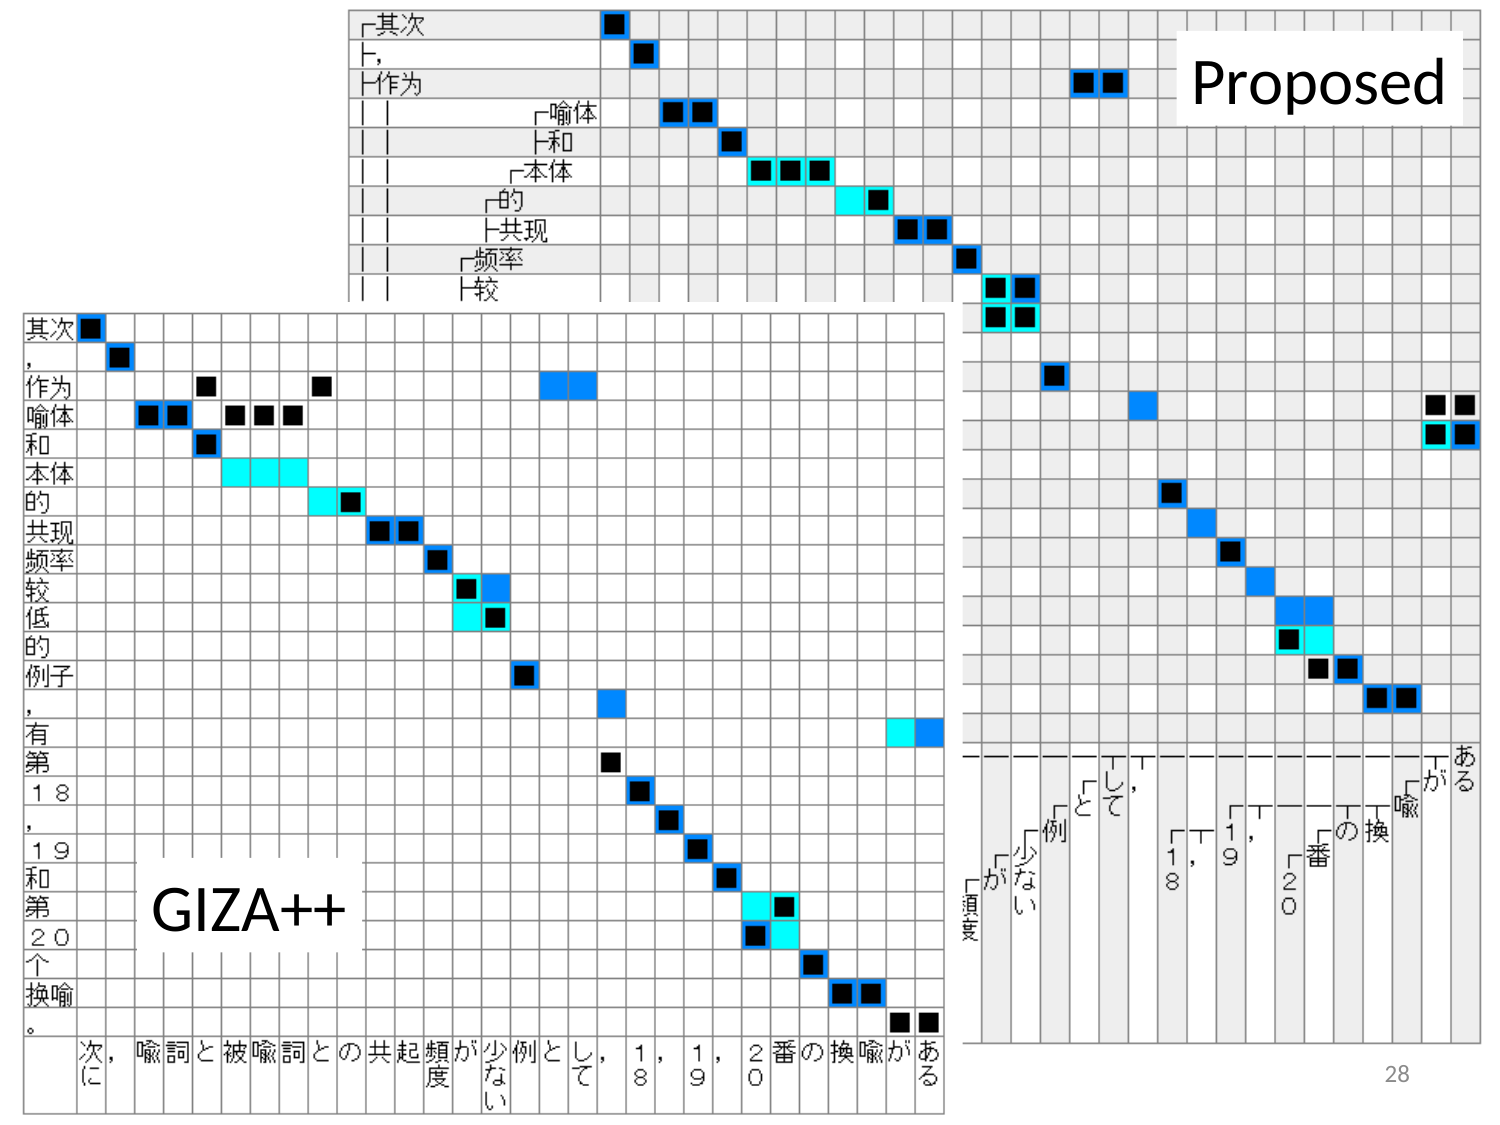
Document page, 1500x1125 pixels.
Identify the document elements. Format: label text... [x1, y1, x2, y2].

slide_number 28 [1074, 1061, 1425, 1103]
picture [11, 0, 1495, 1122]
